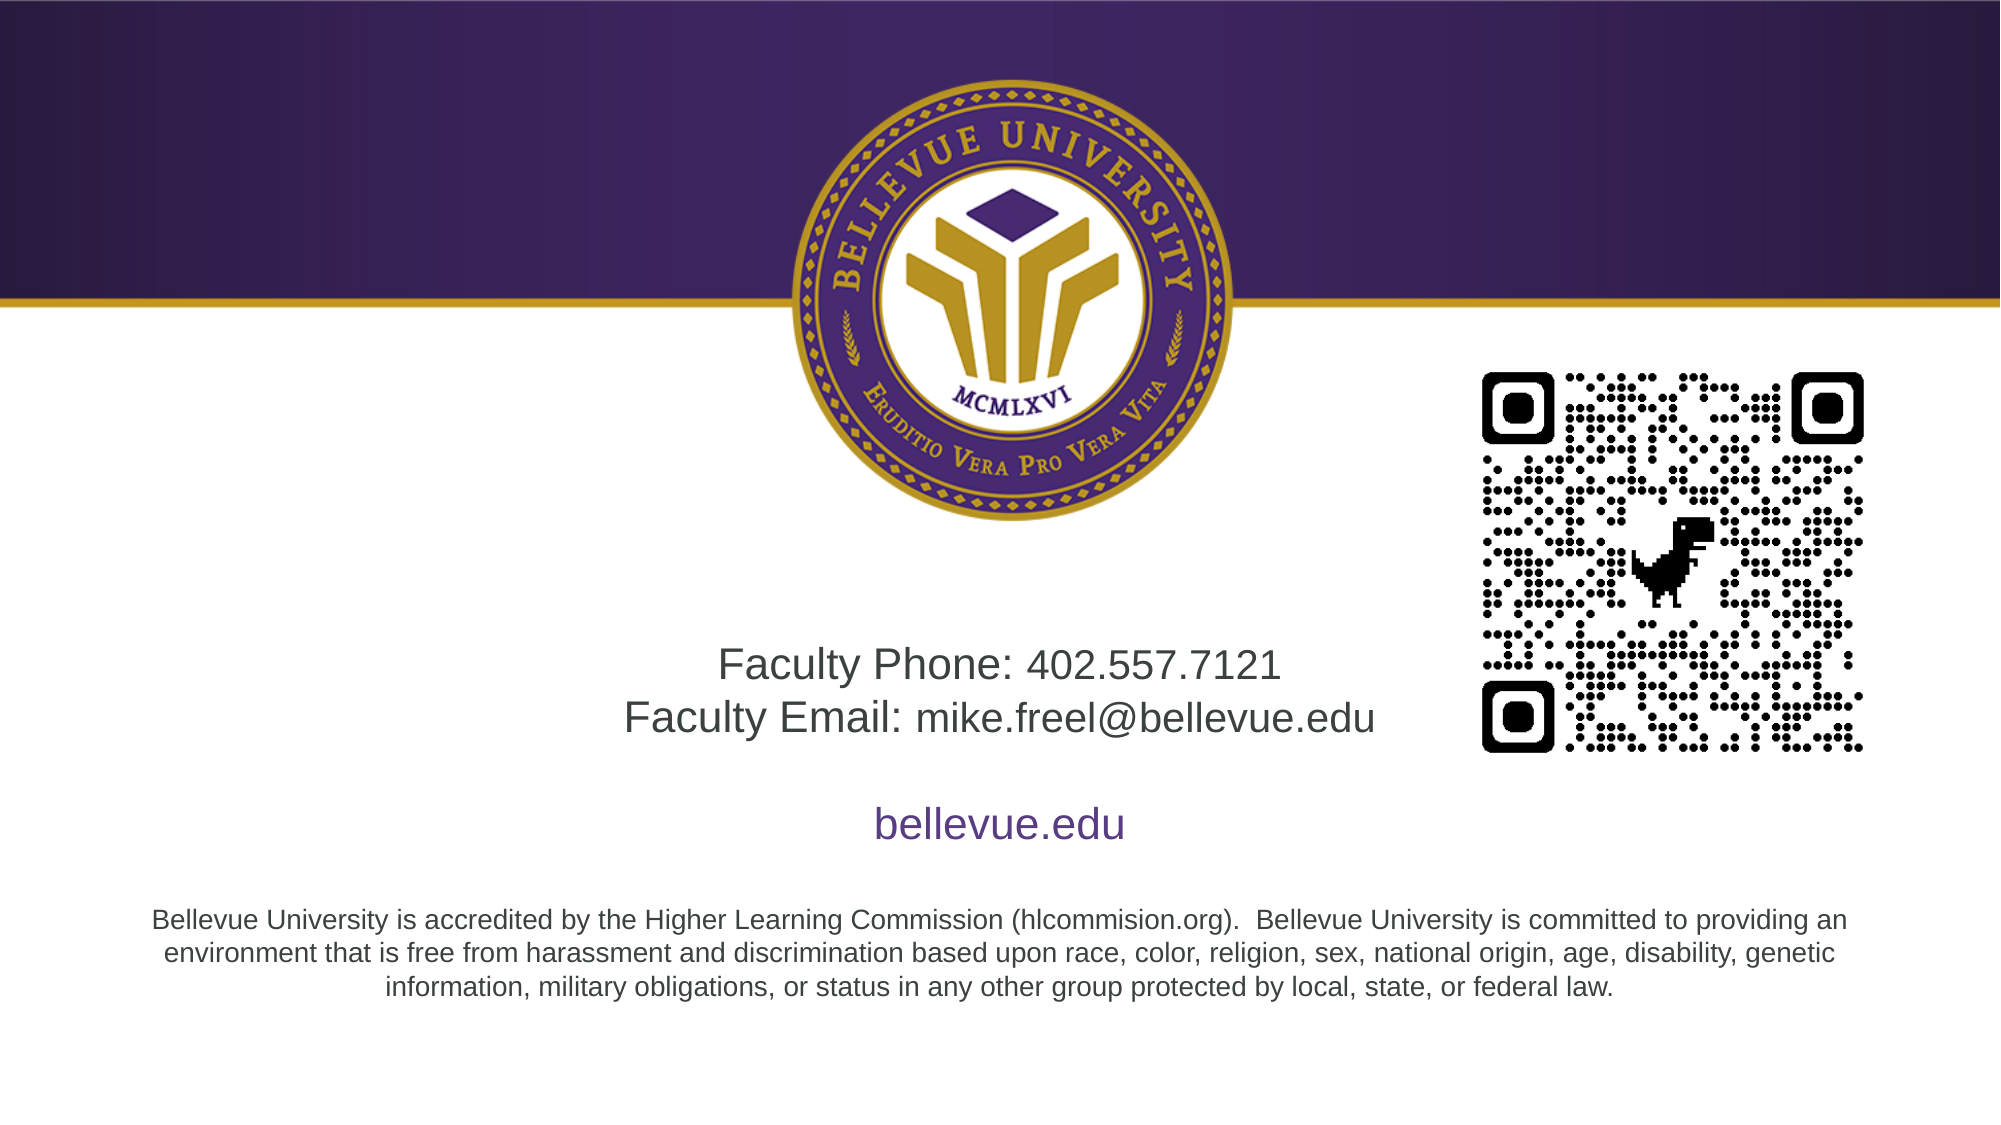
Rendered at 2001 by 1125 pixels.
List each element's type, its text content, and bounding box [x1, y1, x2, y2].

text_box Faculty Phone: 402.557.7121 Faculty Email: mike.freel@bellevue.edu bellevue.edu Bellevue University is accredited by the Higher Learning Commission (hlcommision.org). Bellevue University is committed to providing an environment that is free from harassment and discrimination based upon race, color, religion, sex, national origin, age, disability, genetic information, military obligations, or status in any other group protected by local, state, or federal law. [99, 673, 1900, 1070]
picture [0, 0, 2000, 1125]
